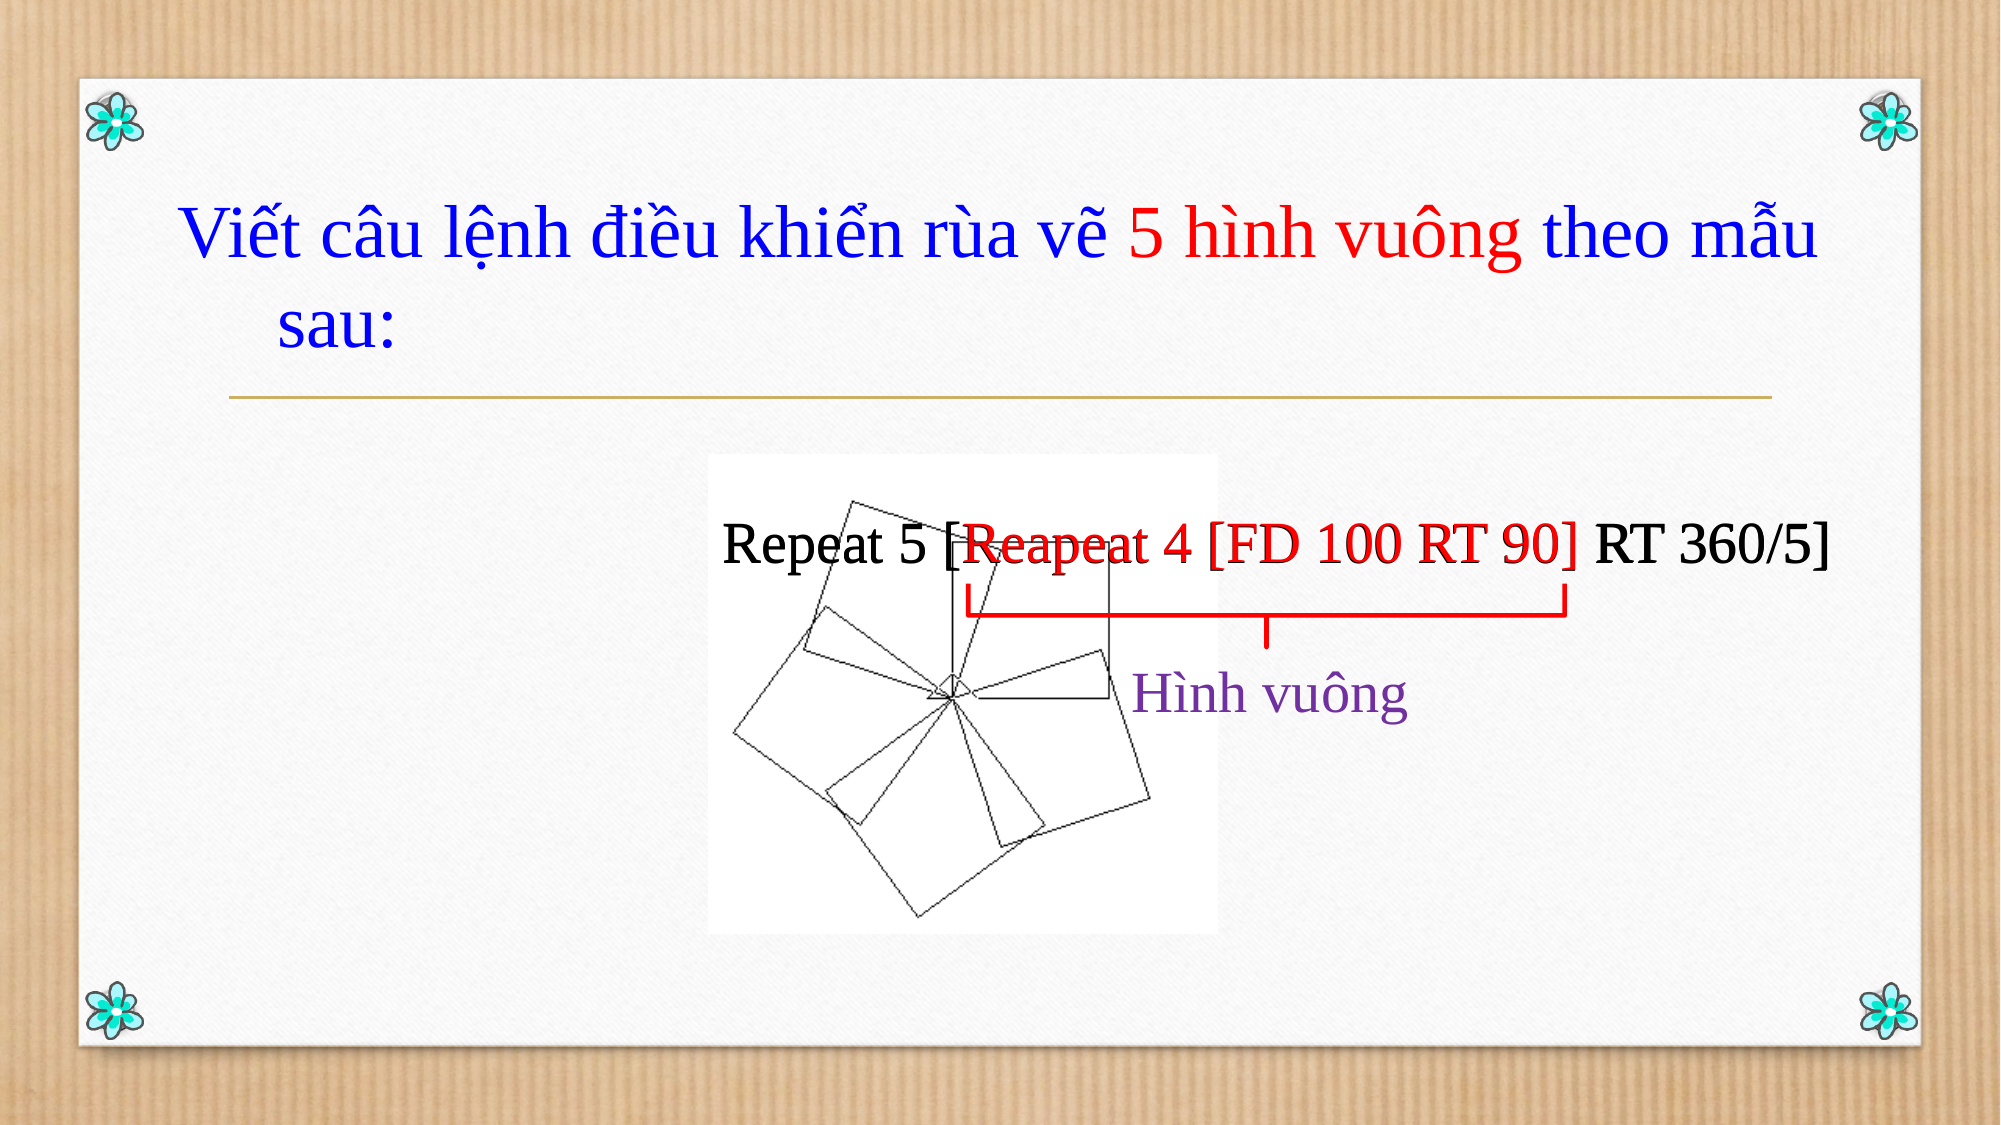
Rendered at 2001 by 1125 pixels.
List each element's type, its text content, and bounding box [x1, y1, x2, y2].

text_box Viết câu lệnh điều khiển rùa vẽ 5 hình vuông theo mẫu sau: [162, 175, 1900, 455]
text_box [1219, 583, 1566, 647]
picture [0, 0, 2001, 1125]
text_box Repeat 5 [Reapeat 4 [FD 100 RT 90] RT 360/5] [1219, 496, 1847, 582]
text_box Hình vuông [1219, 647, 1424, 732]
